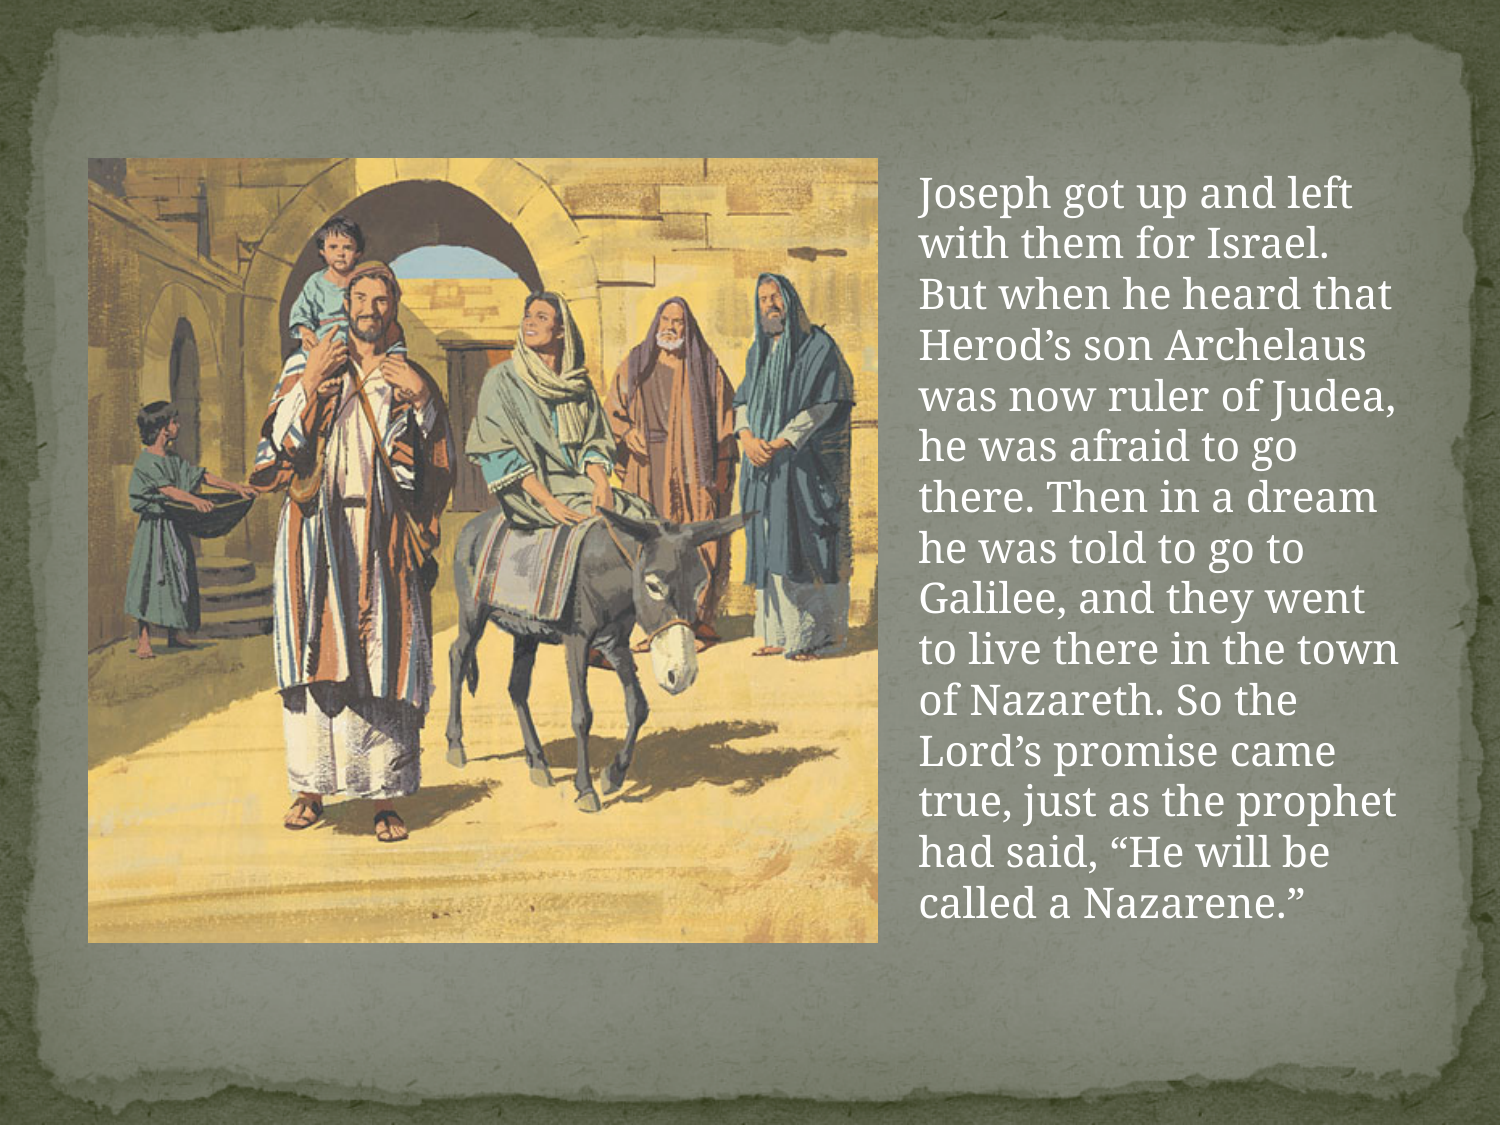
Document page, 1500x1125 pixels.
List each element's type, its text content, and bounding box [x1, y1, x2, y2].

picture [88, 158, 878, 943]
list Joseph got up and left with them for Israel. But when he heard that Herod’s son Archelaus was now ruler of Judea, he was afraid to go there. Then in a dream he was told to go to Galilee, and they went to live there in the town of Nazareth. So the Lord’s promise came true, just as the prophet had said, “He will be called a Nazarene.” [903, 158, 1425, 1005]
